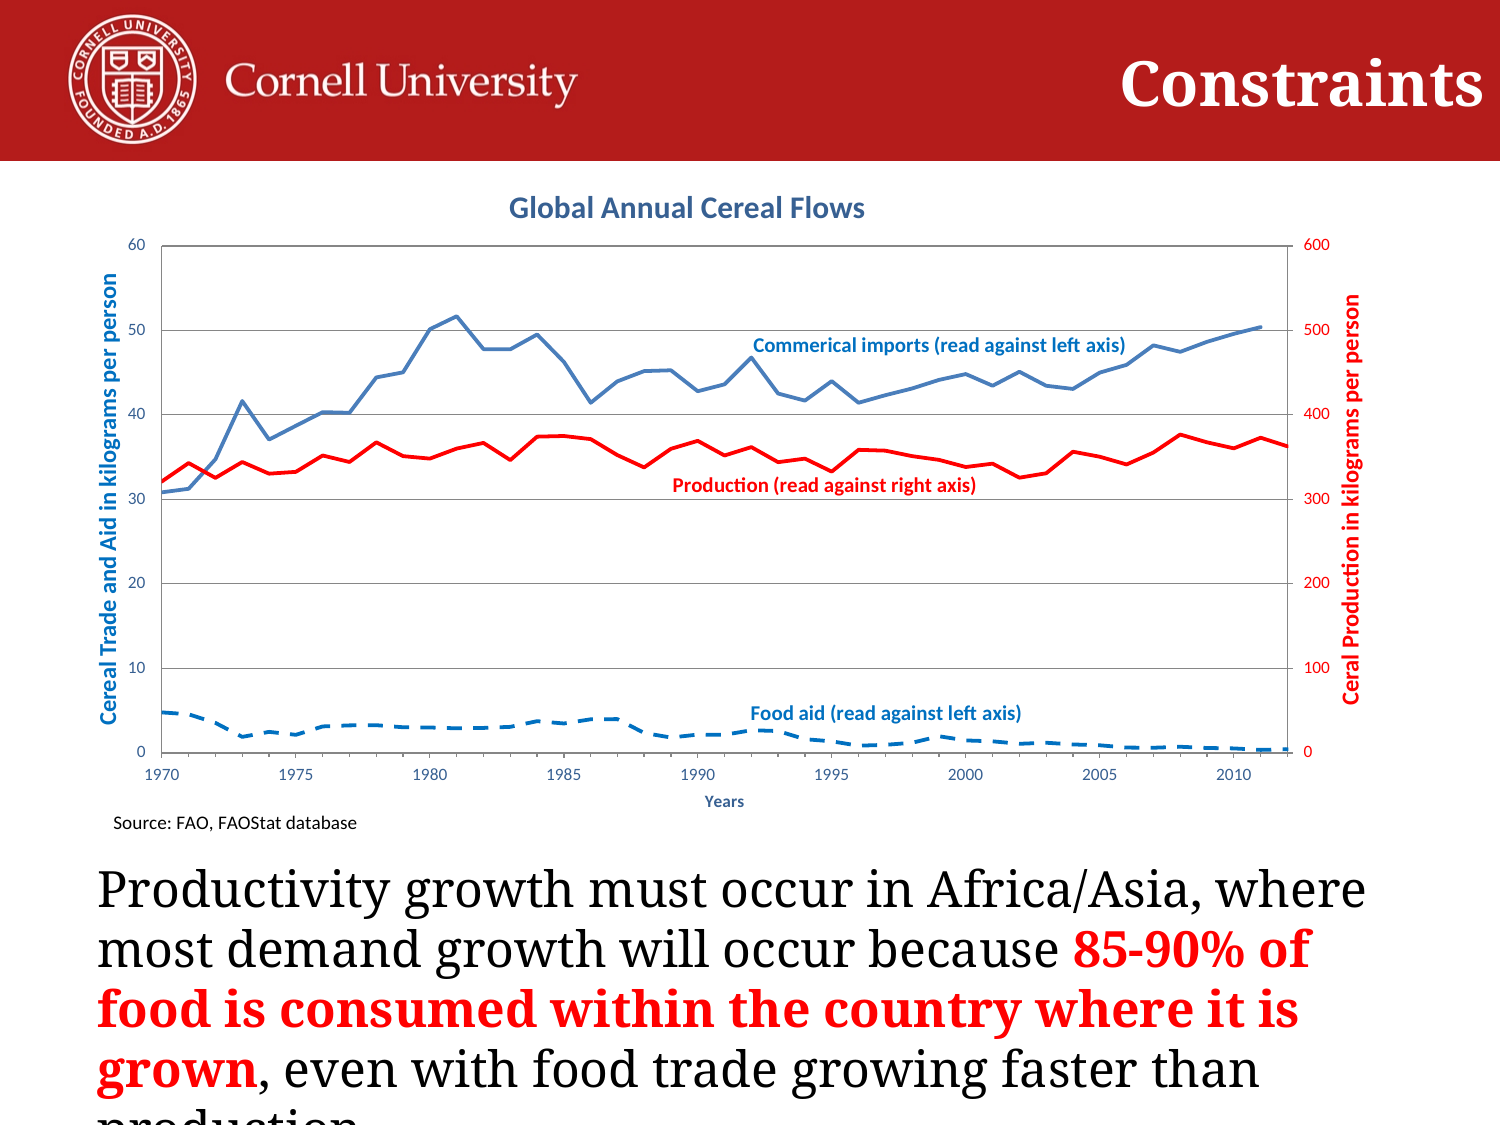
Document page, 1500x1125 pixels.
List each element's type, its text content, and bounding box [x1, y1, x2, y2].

picture [75, 176, 1425, 845]
text_box Productivity growth must occur in Africa/Asia, where most demand growth will occur because 85-90% of food is consumed within the country where it is grown, even with food trade growing faster than production. [82, 853, 1418, 1125]
picture [0, 0, 1500, 162]
